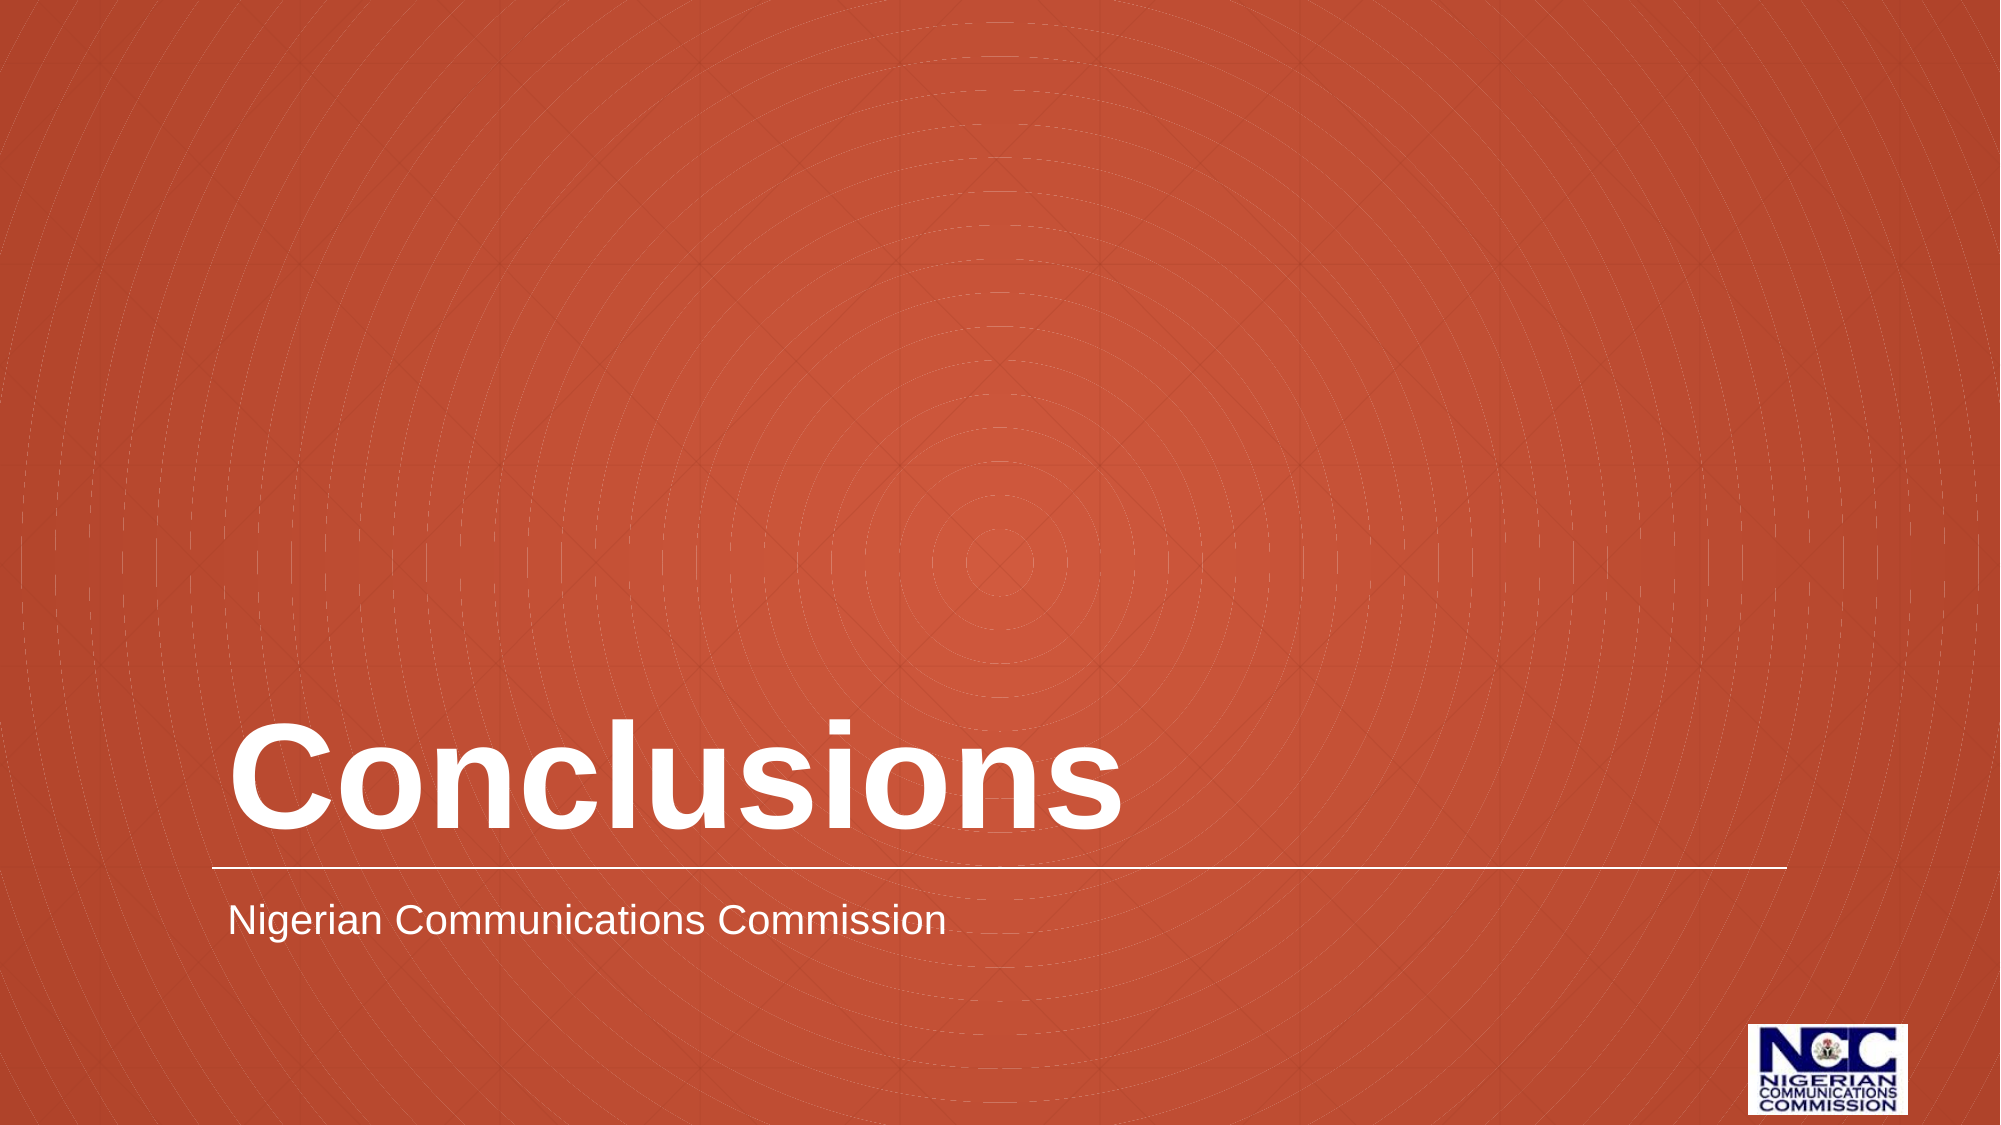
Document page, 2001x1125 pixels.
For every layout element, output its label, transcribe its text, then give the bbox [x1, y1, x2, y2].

title Conclusions [212, 416, 1788, 867]
picture [1748, 1024, 1908, 1115]
list Nigerian Communications Commission [212, 891, 1788, 966]
